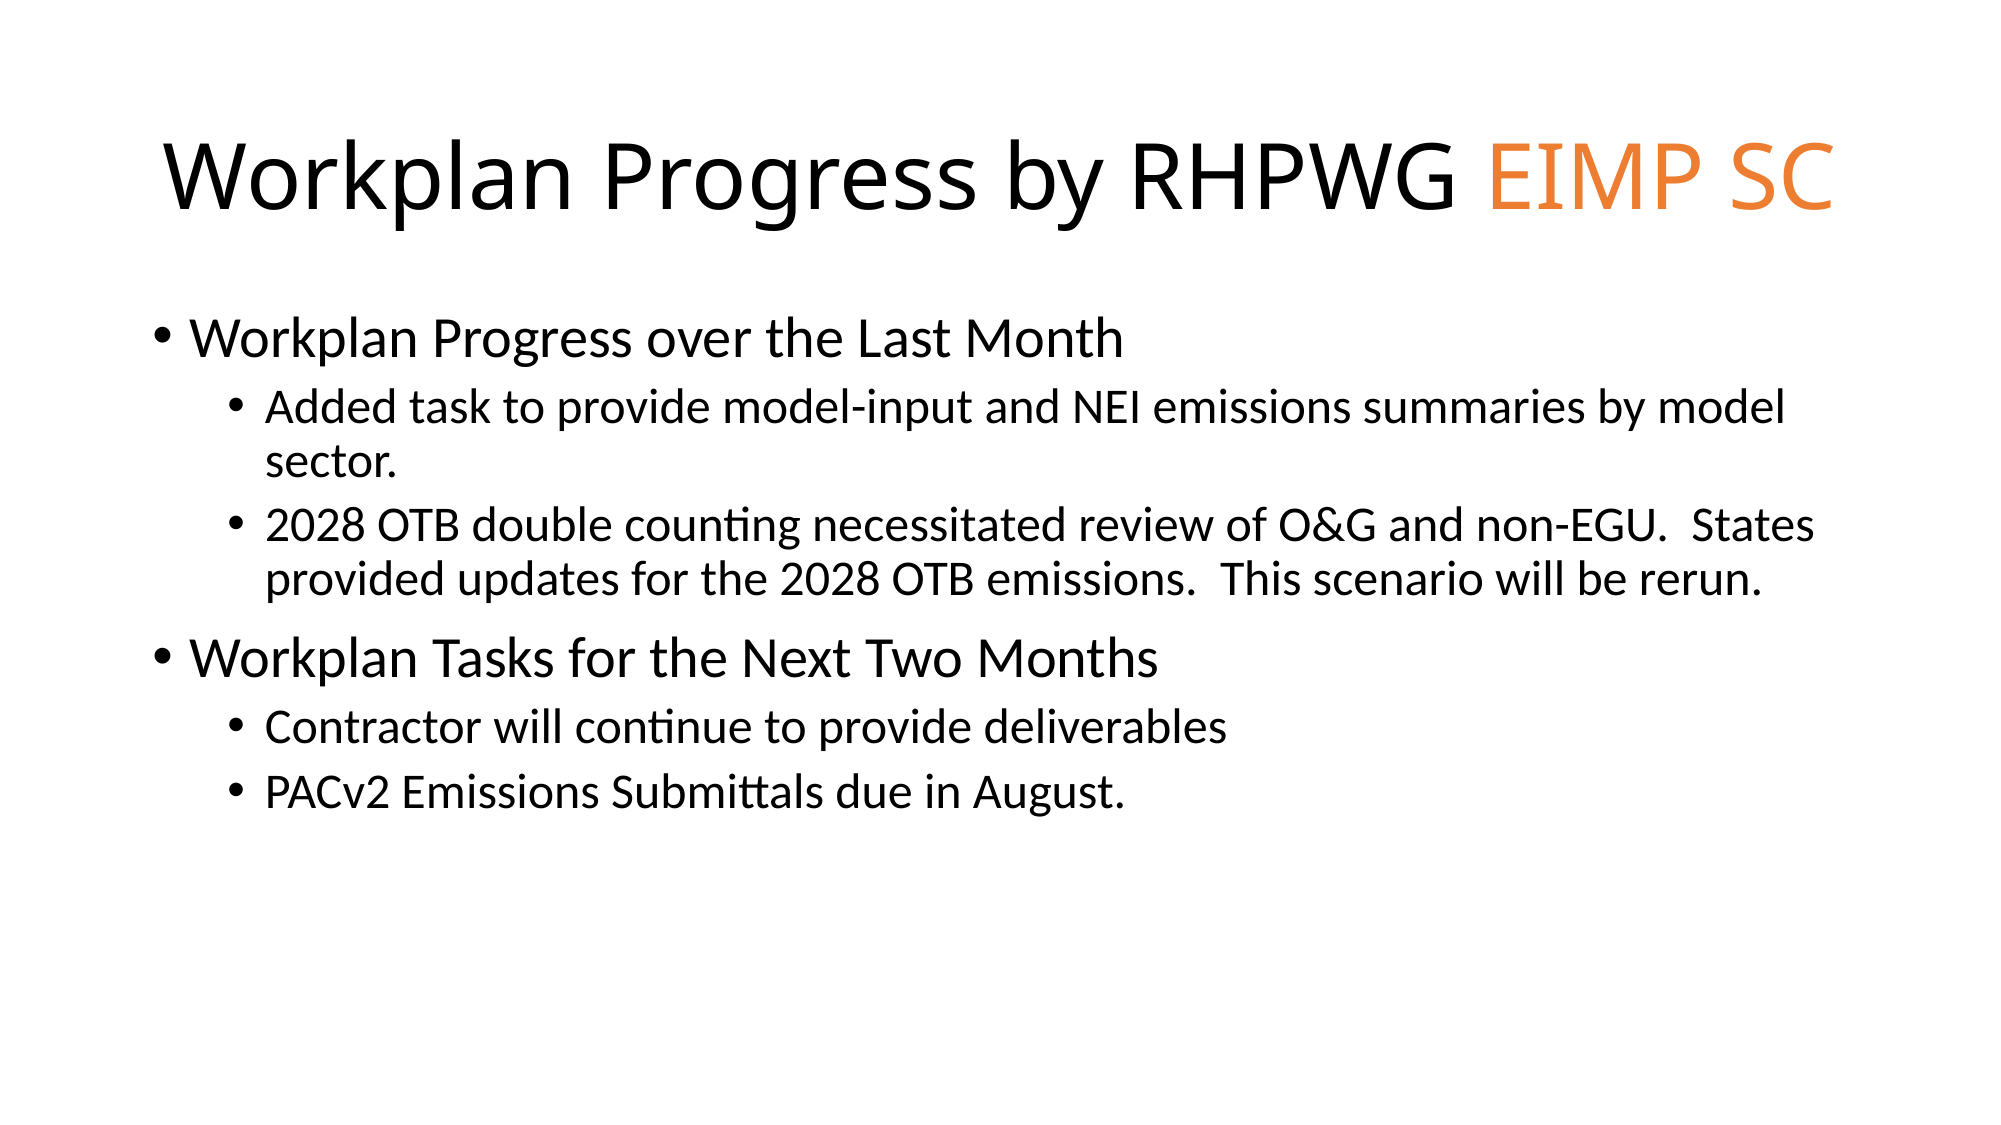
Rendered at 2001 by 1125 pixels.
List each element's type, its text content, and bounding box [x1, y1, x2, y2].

list Workplan Progress over the Last Month Added task to provide model-input and NEI emissions summaries by model sector. 2028 OTB double counting necessitated review of O&G and non-EGU. States provided updates for the 2028 OTB emissions. This scenario will be rerun. Workplan Tasks for the Next Two Months Contractor will continue to provide deliverables PACv2 Emissions Submittals due in August. [137, 299, 1863, 1014]
title Workplan Progress by RHPWG EIMP SC [137, 59, 1863, 299]
